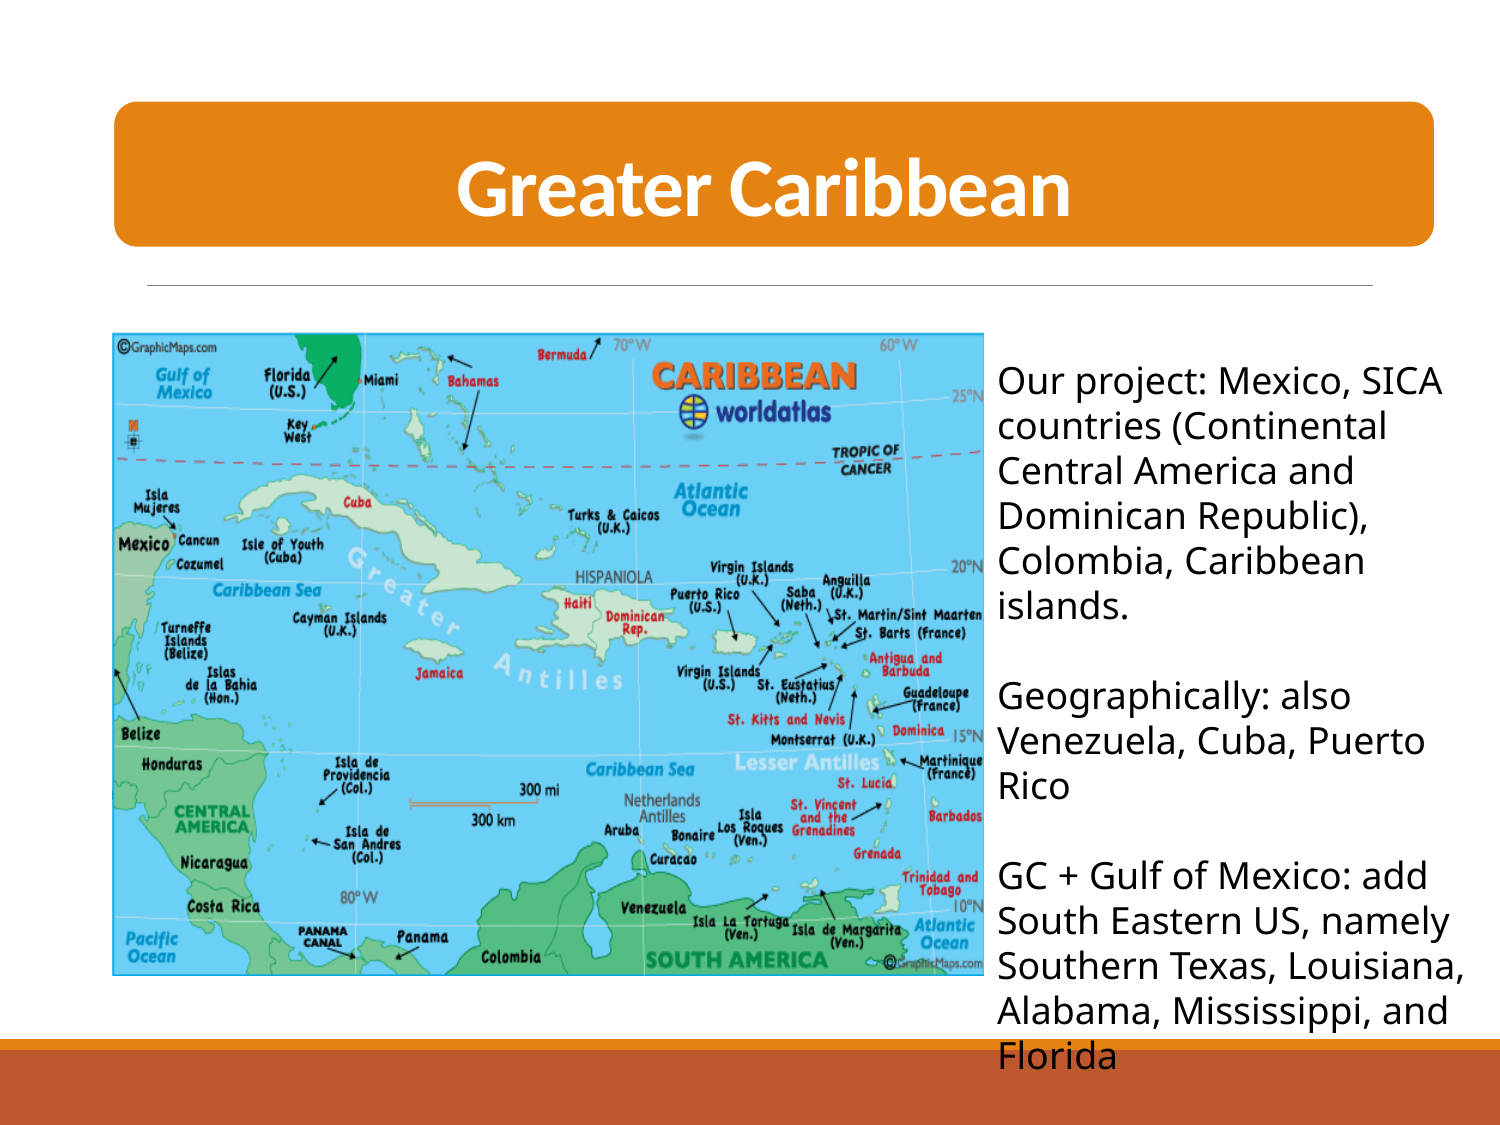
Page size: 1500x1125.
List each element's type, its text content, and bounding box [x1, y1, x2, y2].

text_box Greater Caribbean [109, 97, 1439, 251]
list [88, 290, 1326, 951]
picture [111, 332, 984, 977]
text_box Our project: Mexico, SICA countries (Continental Central America and Dominican Republic), Colombia, Caribbean islands. Geographically: also Venezuela, Cuba, Puerto Rico GC + Gulf of Mexico: add South Eastern US, namely Southern Texas, Louisiana, Alabama, Mississippi, and Florida [982, 349, 1500, 1085]
